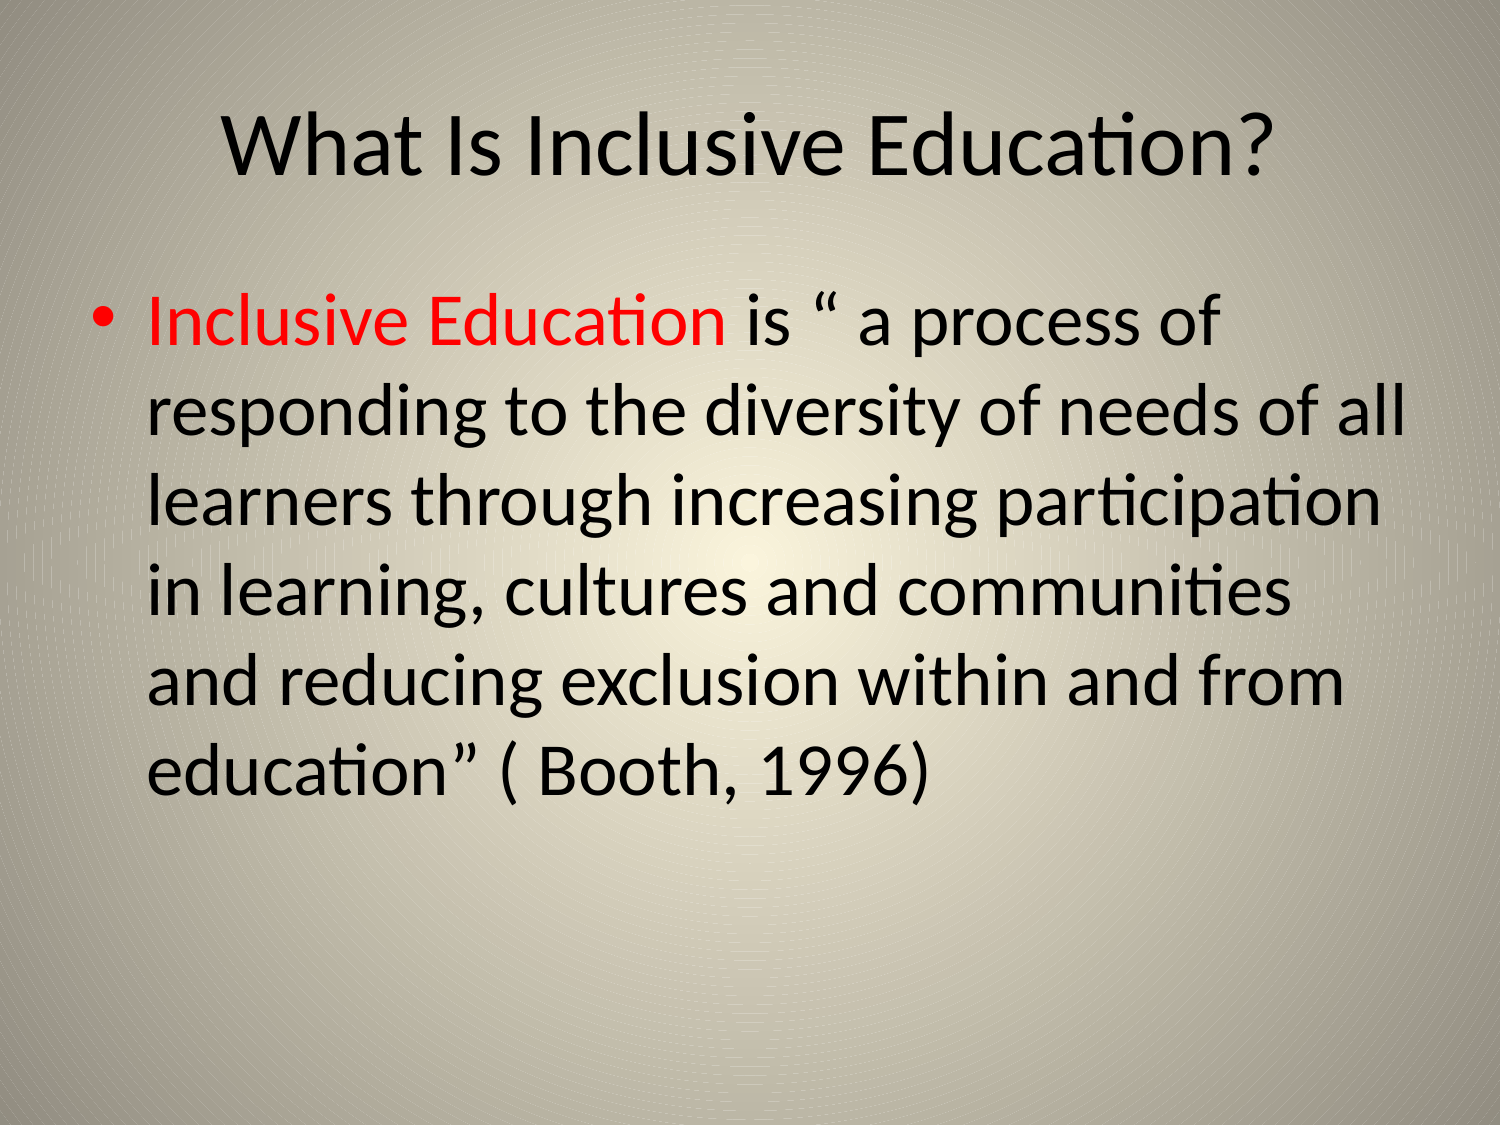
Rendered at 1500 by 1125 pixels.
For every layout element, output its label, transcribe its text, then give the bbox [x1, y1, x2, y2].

title What Is Inclusive Education? [75, 45, 1425, 233]
list Inclusive Education is “ a process of responding to the diversity of needs of all learners through increasing participation in learning, cultures and communities and reducing exclusion within and from education” ( Booth, 1996) [75, 262, 1425, 1005]
